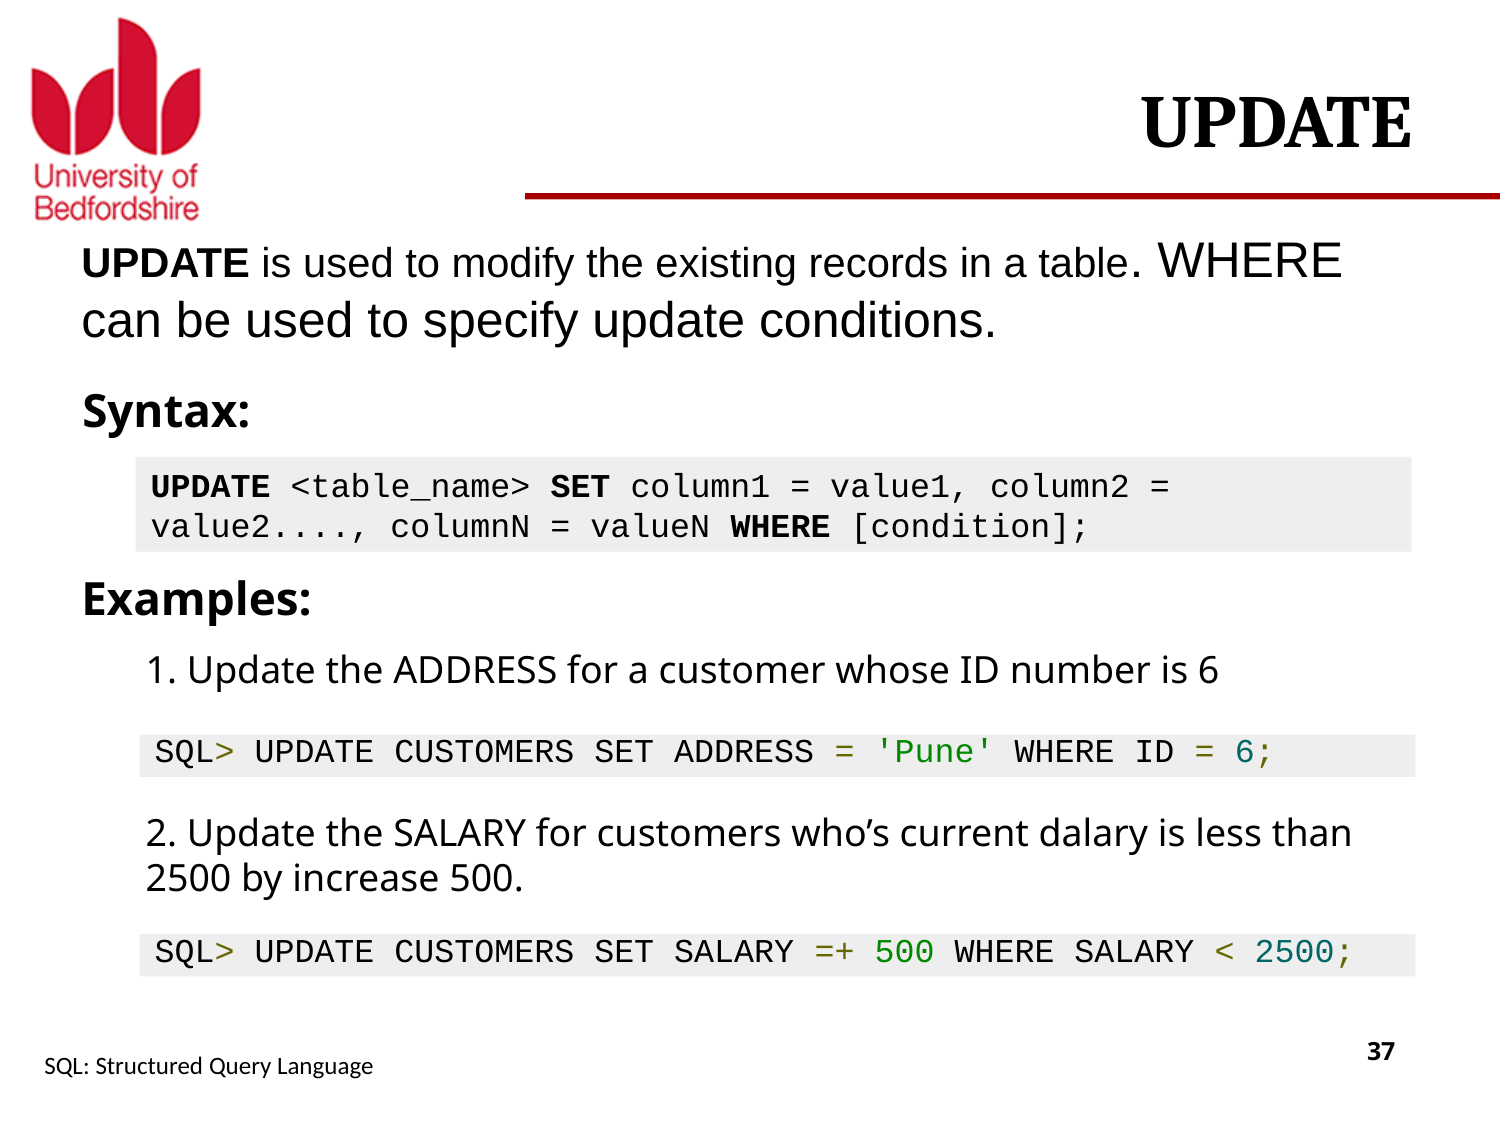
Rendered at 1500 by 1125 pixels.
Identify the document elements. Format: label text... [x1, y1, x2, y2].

text_box Examples: [66, 562, 347, 633]
text_box SQL> UPDATE CUSTOMERS SET ADDRESS = 'Pune' WHERE ID = 6; [139, 734, 1416, 777]
text_box 2. Update the SALARY for customers who’s current dalary is less than 2500 by increase 500. [130, 801, 1428, 907]
list UPDATE is used to modify the existing records in a table. WHERE can be used to specify update conditions. [66, 219, 1434, 375]
text_box SQL> UPDATE CUSTOMERS SET SALARY =+ 500 WHERE SALARY < 2500; [139, 934, 1416, 977]
footer SQL: Structured Query Language [29, 1035, 479, 1095]
text_box Syntax: [67, 374, 312, 445]
text_box 1. Update the ADDRESS for a customer whose ID number is 6 [130, 639, 1348, 699]
title UPDATE [277, 61, 1428, 174]
picture [0, 0, 237, 236]
text_box UPDATE <table_name> SET column1 = value1, column2 = value2...., columnN = valueN WHERE [condition]; [135, 456, 1412, 552]
